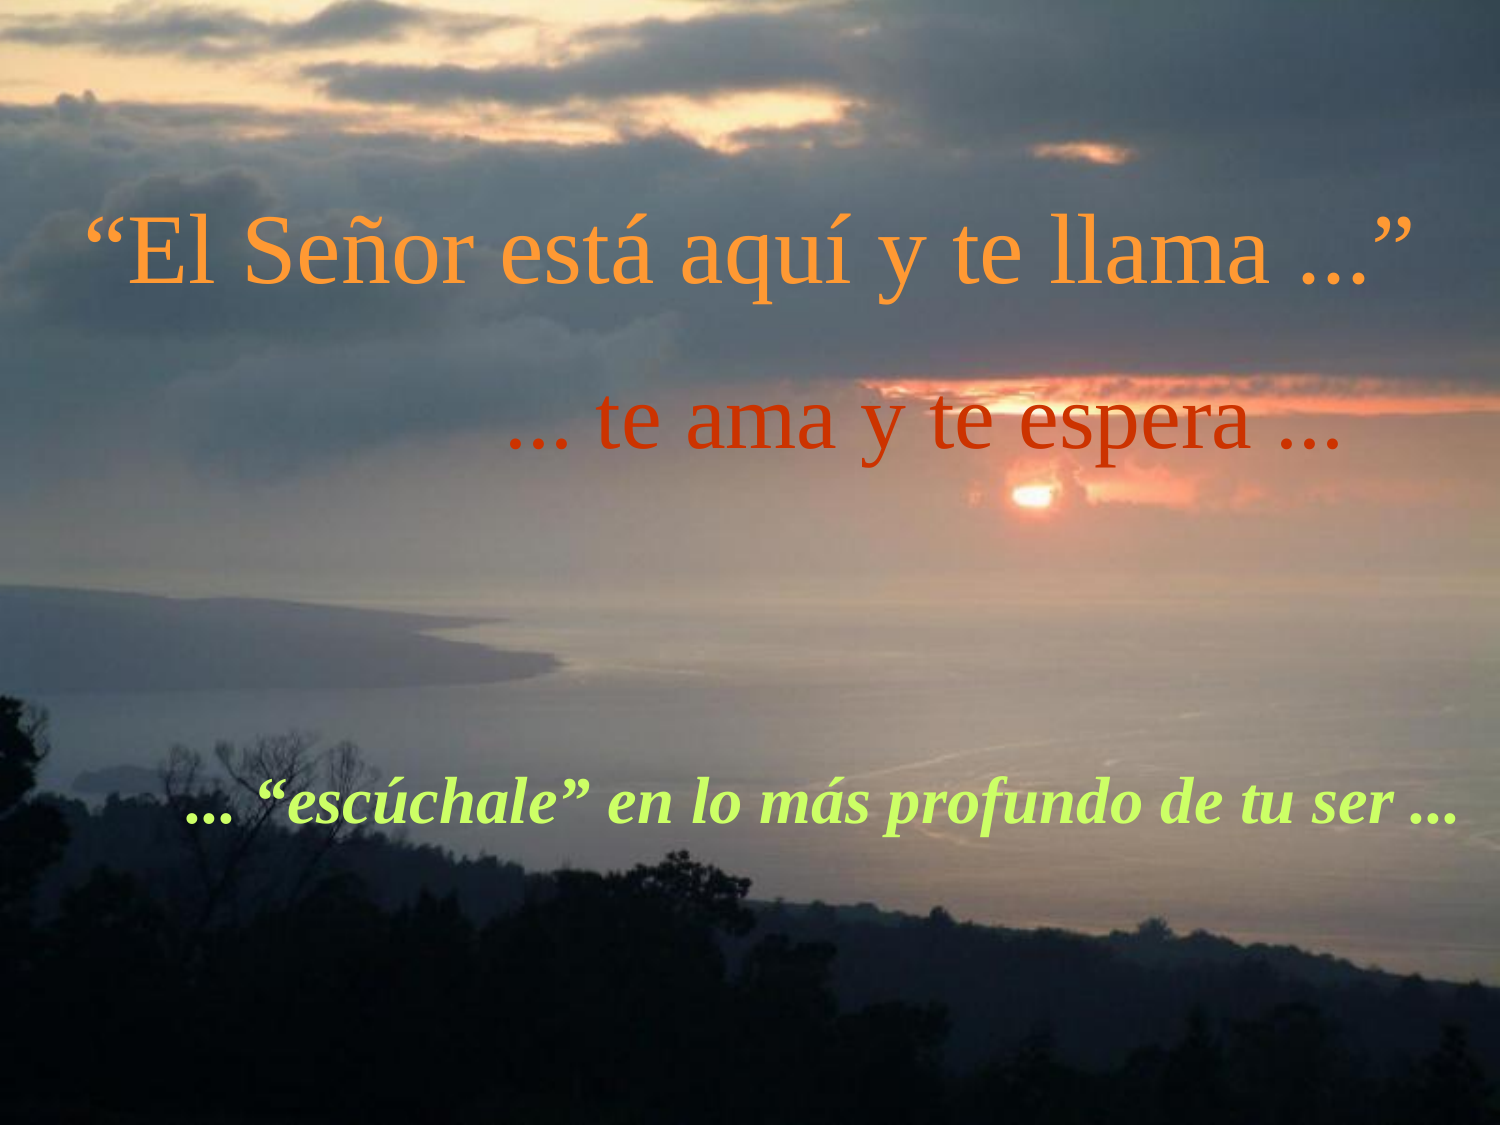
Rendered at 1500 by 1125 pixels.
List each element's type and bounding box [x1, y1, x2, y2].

text_box [0, 0, 1500, 1125]
